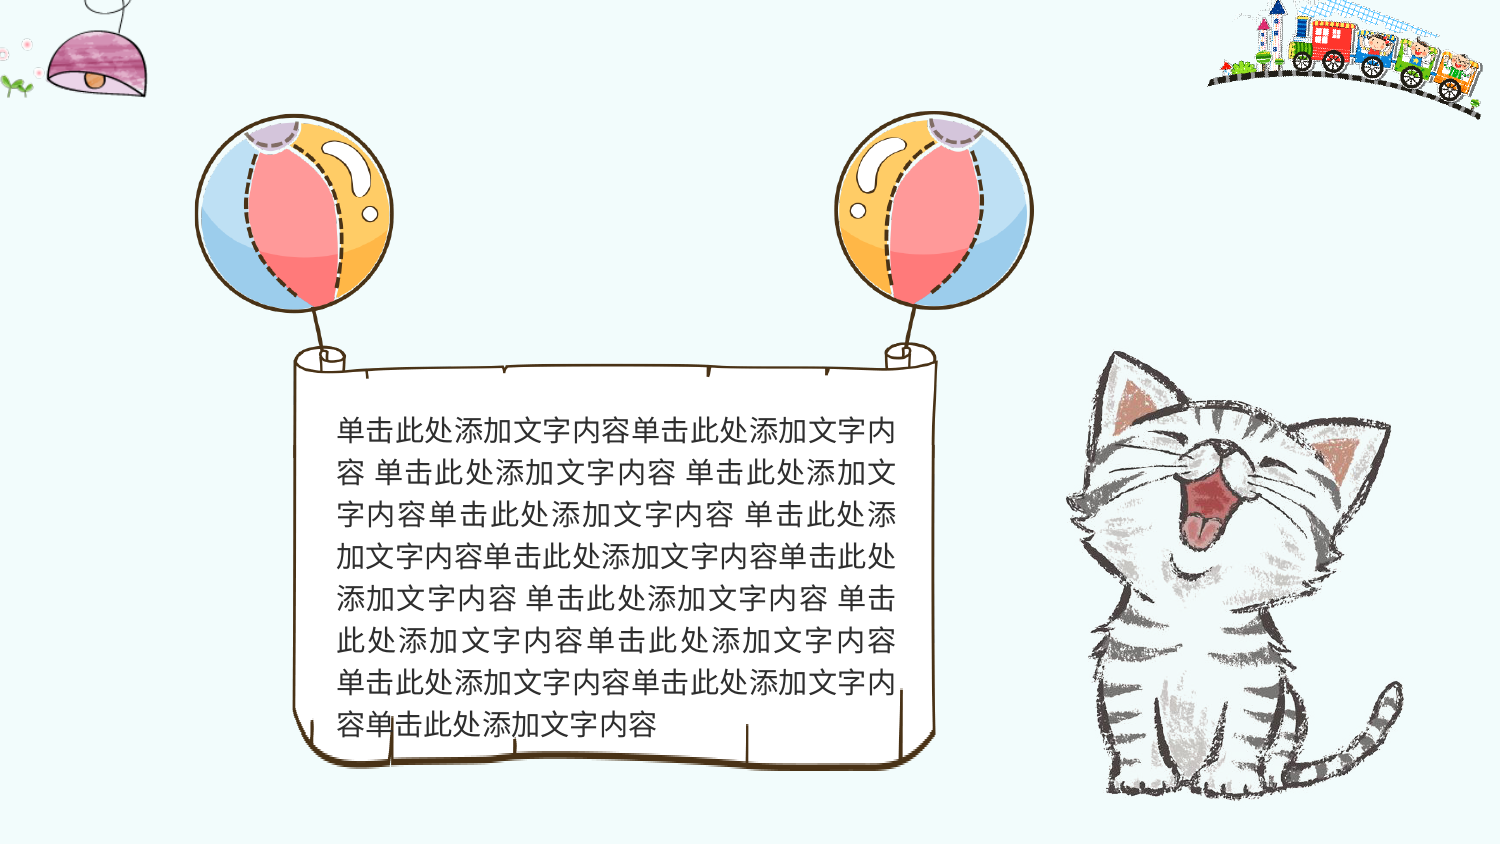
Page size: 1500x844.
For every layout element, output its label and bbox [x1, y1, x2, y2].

picture [0, 0, 207, 156]
text_box [194, 102, 1039, 789]
picture [997, 338, 1471, 812]
picture [1167, 0, 1500, 260]
